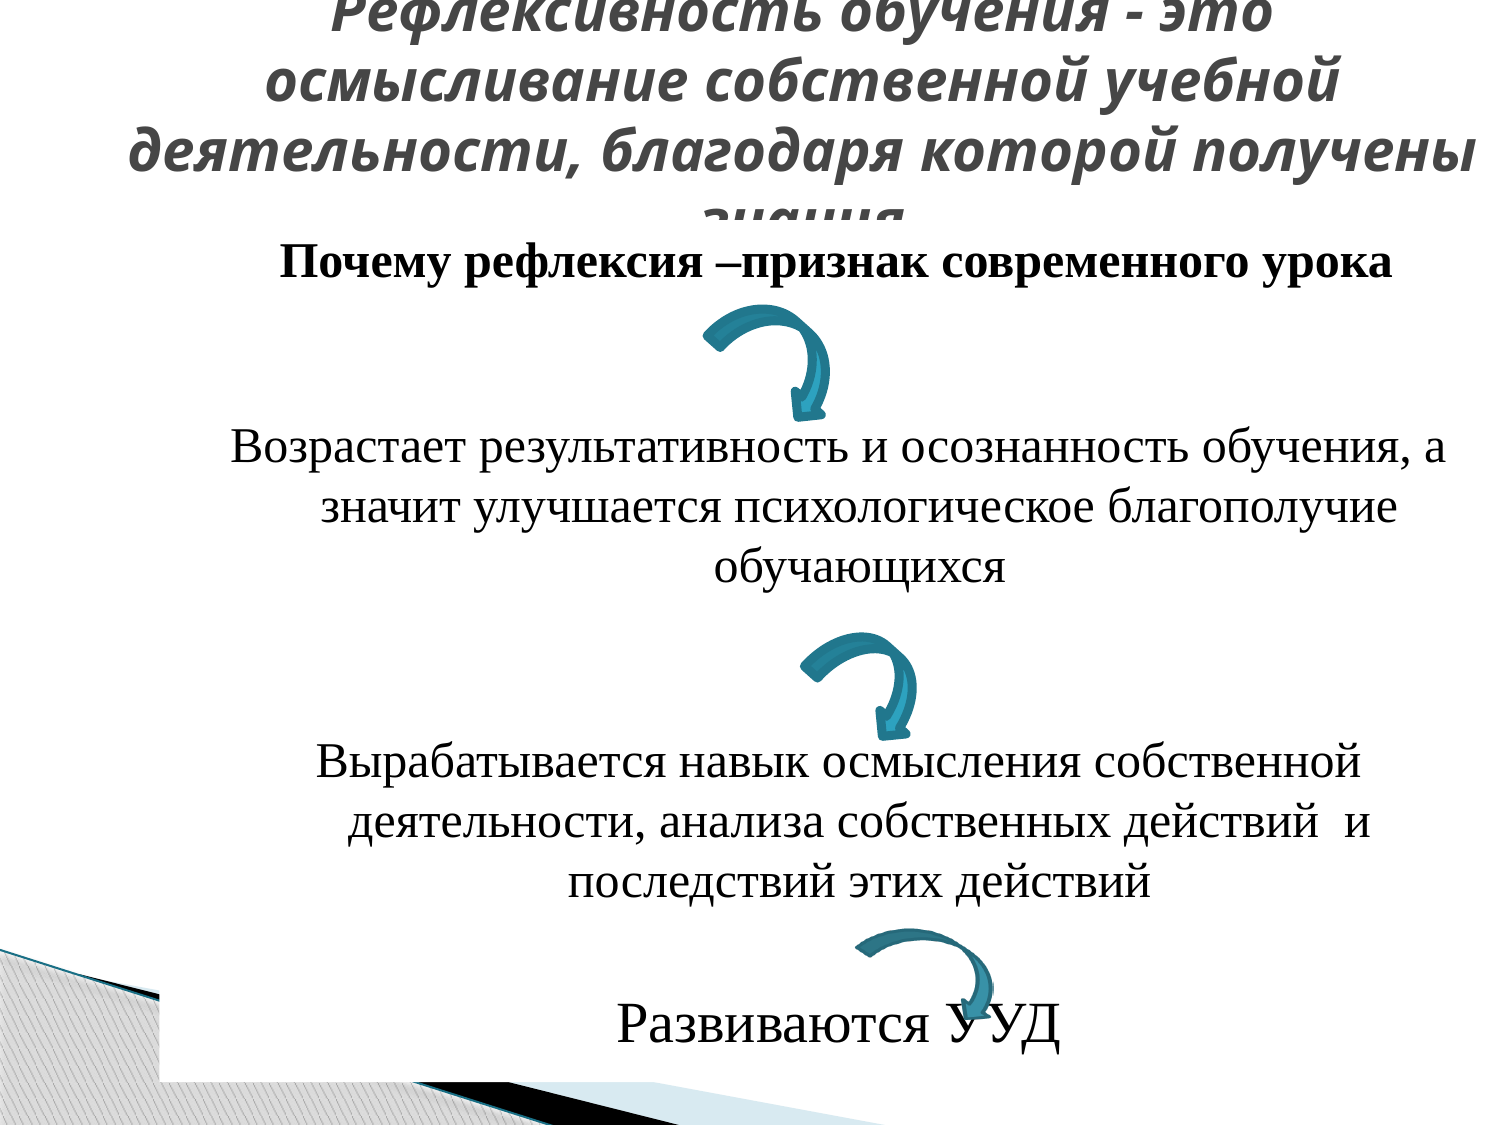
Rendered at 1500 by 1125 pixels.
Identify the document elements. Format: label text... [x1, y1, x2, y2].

picture [854, 928, 994, 1020]
text_box [799, 632, 917, 741]
list Почему рефлексия –признак современного урока Возрастает результативность и осознанность обучения, а значит улучшается психологическое благополучие обучающихся Вырабатывается навык осмысления собственной деятельности, анализа собственных действий и последствий этих действий Развиваются УУД [159, 220, 1500, 1083]
title Рефлексивность обучения - это осмысливание собственной учебной деятельности, благодаря которой получены знания [105, 19, 1500, 207]
text_box [702, 304, 830, 422]
